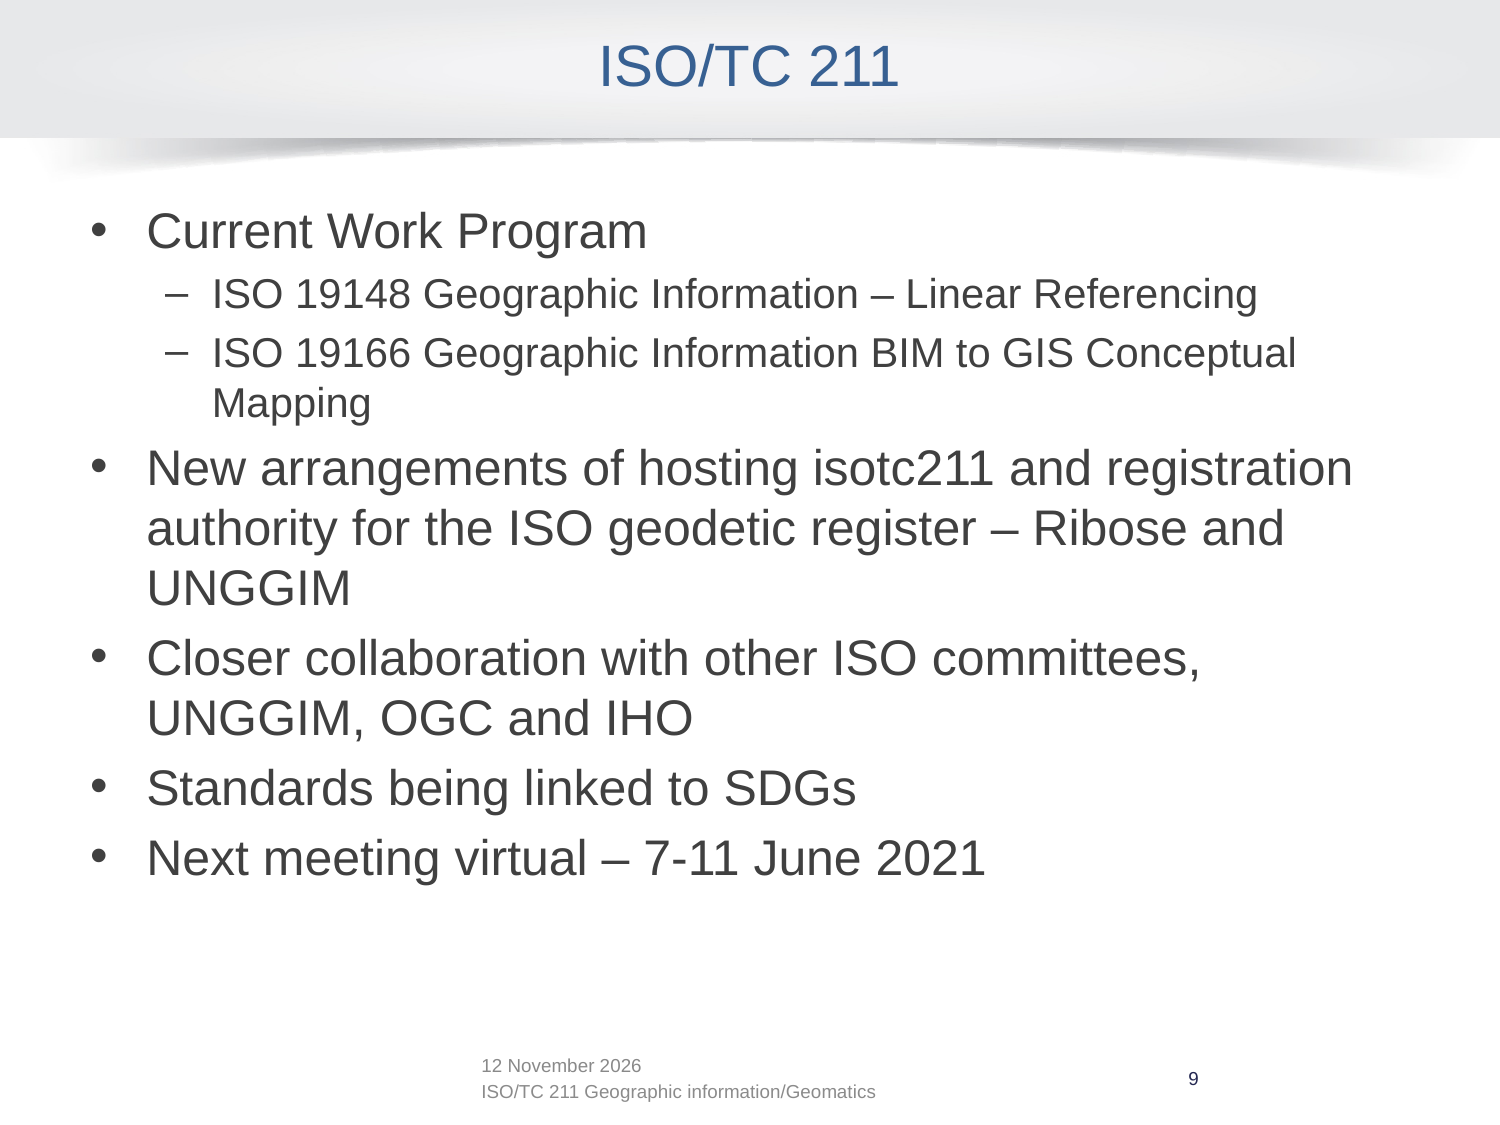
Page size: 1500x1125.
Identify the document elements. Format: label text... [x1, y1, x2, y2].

picture [0, 0, 1500, 209]
list Current Work Program ISO 19148 Geographic Information – Linear Referencing ISO 19166 Geographic Information BIM to GIS Conceptual Mapping New arrangements of hosting isotc211 and registration authority for the ISO geodetic register – Ribose and UNGGIM Closer collaboration with other ISO committees, UNGGIM, OGC and IHO Standards being linked to SDGs Next meeting virtual – 7-11 June 2021 [75, 191, 1425, 934]
title ISO/TC 211 [75, 1, 1425, 125]
